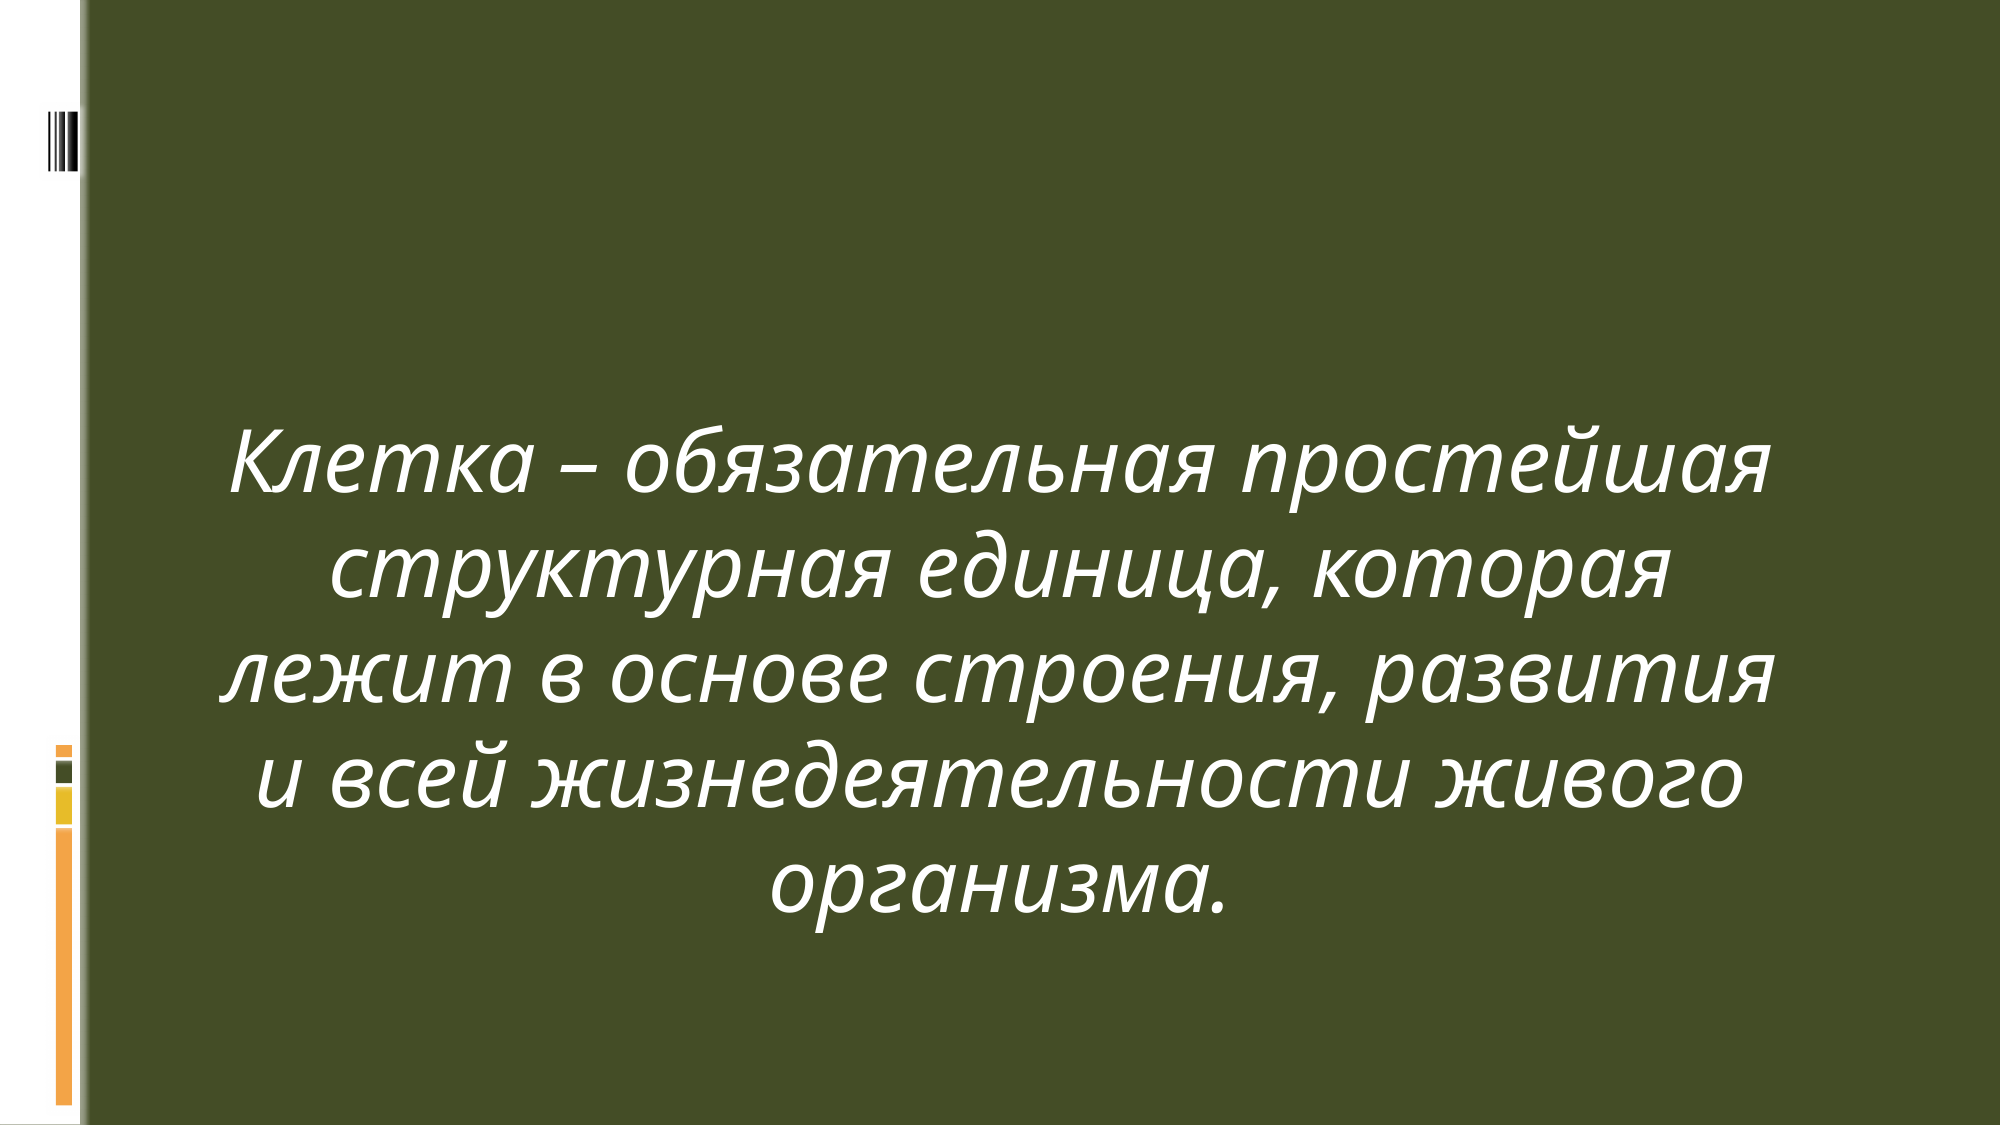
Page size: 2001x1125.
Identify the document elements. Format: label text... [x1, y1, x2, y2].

list Клетка – обязательная простейшая структурная единица, которая лежит в основе строения, развития и всей жизнедеятельности живого организма. [187, 278, 1808, 1000]
